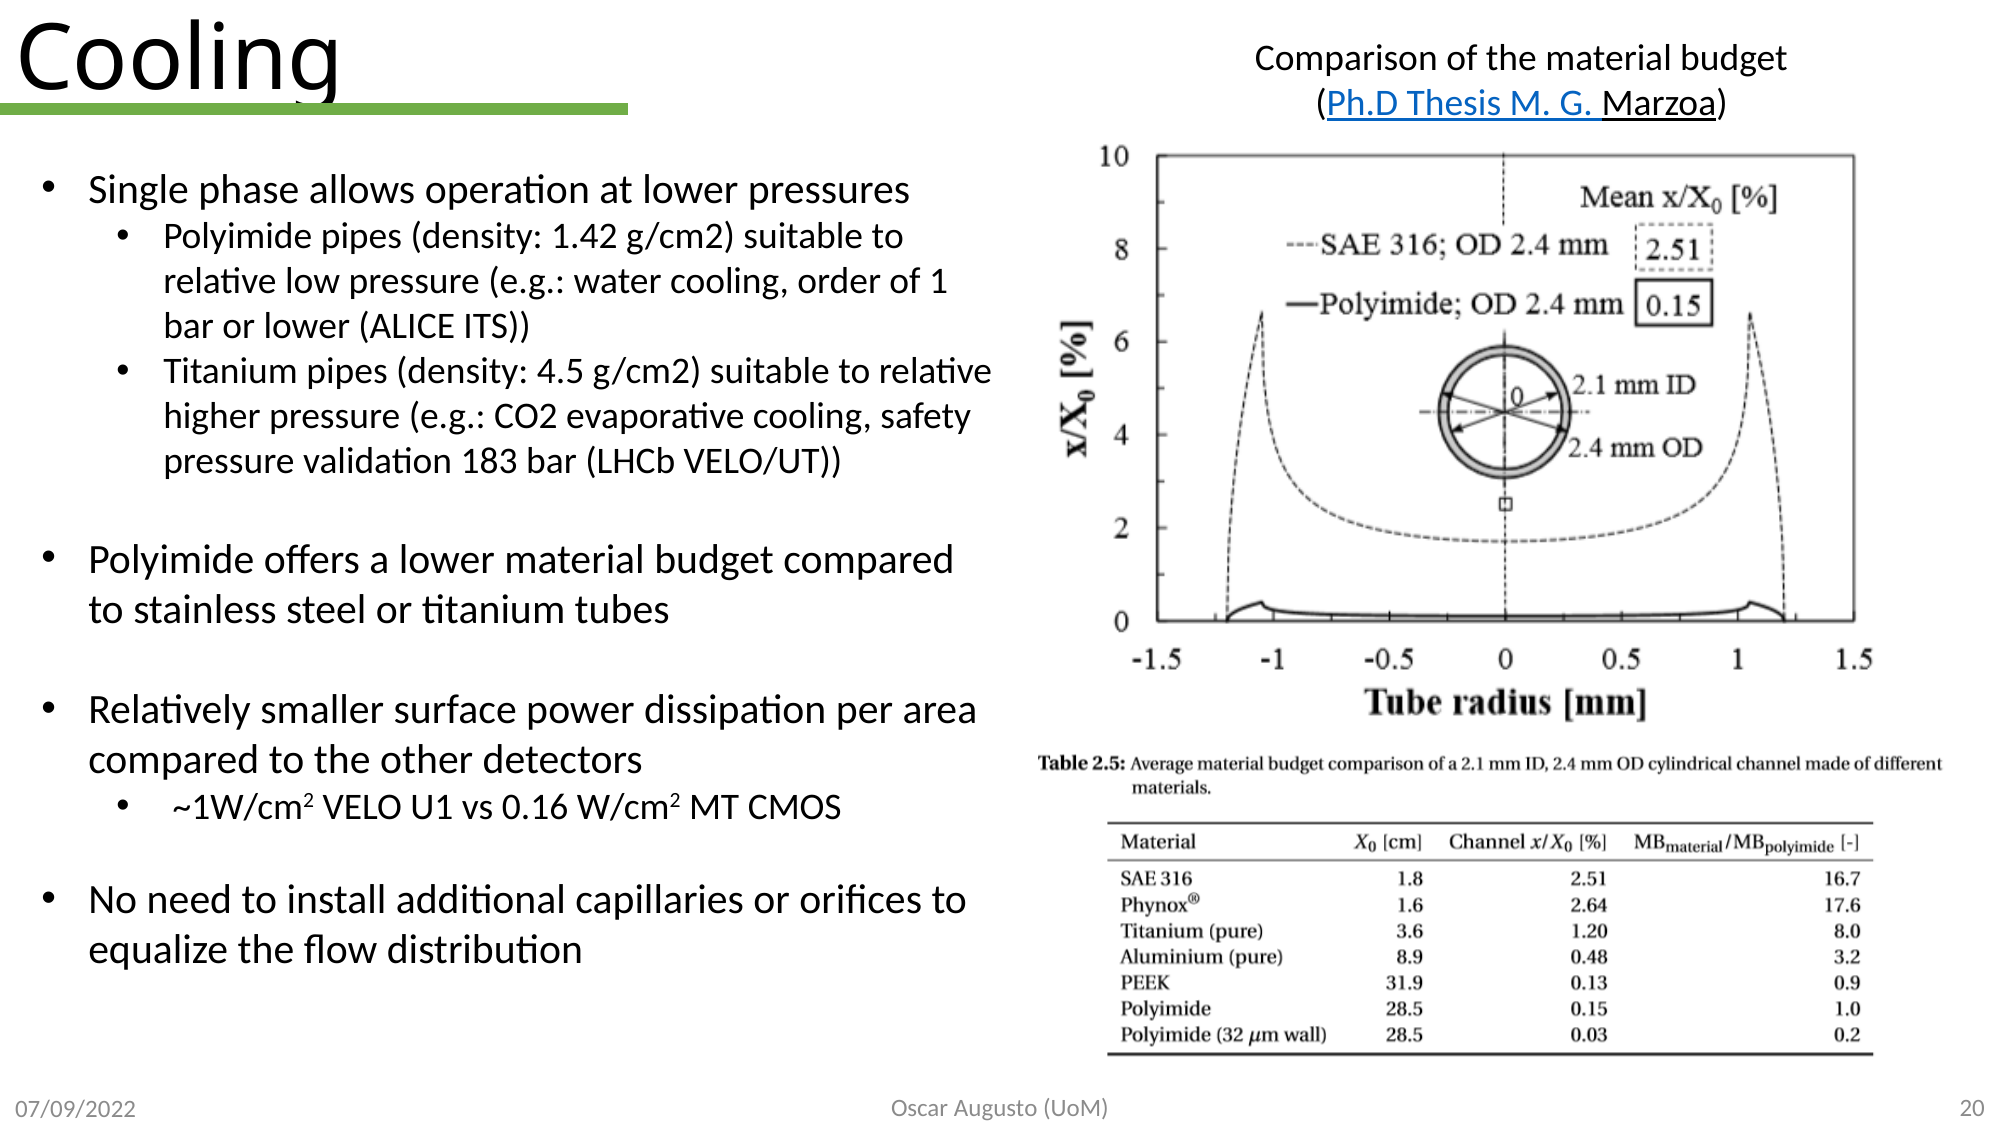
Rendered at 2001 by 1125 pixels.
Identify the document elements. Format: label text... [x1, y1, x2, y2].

slide_number 20 [1550, 1076, 2000, 1125]
picture [1034, 99, 1902, 736]
text_box Single phase allows operation at lower pressures Polyimide pipes (density: 1.42 g/cm2) suitable to relative low pressure (e.g.: water cooling, order of 1 bar or lower (ALICE ITS)) Titanium pipes (density: 4.5 g/cm2) suitable to relative higher pressure (e.g.: CO2 evaporative cooling, safety pressure validation 183 bar (LHCb VELO/UT)) Polyimide offers a lower material budget compared to stainless steel or titanium tubes Relatively smaller surface power dissipation per area compared to the other detectors ~1W/cm2 VELO U1 vs 0.16 W/cm2 MT CMOS No need to install additional capillaries or orifices to equalize the flow distribution [26, 154, 1008, 980]
title Cooling [0, 0, 839, 121]
footer Oscar Augusto (UoM) [662, 1076, 1338, 1125]
text_box Comparison of the material budget (Ph.D Thesis M. G. Marzoa) [1239, 25, 1804, 99]
picture [1022, 747, 1951, 1077]
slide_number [0, 1077, 450, 1125]
